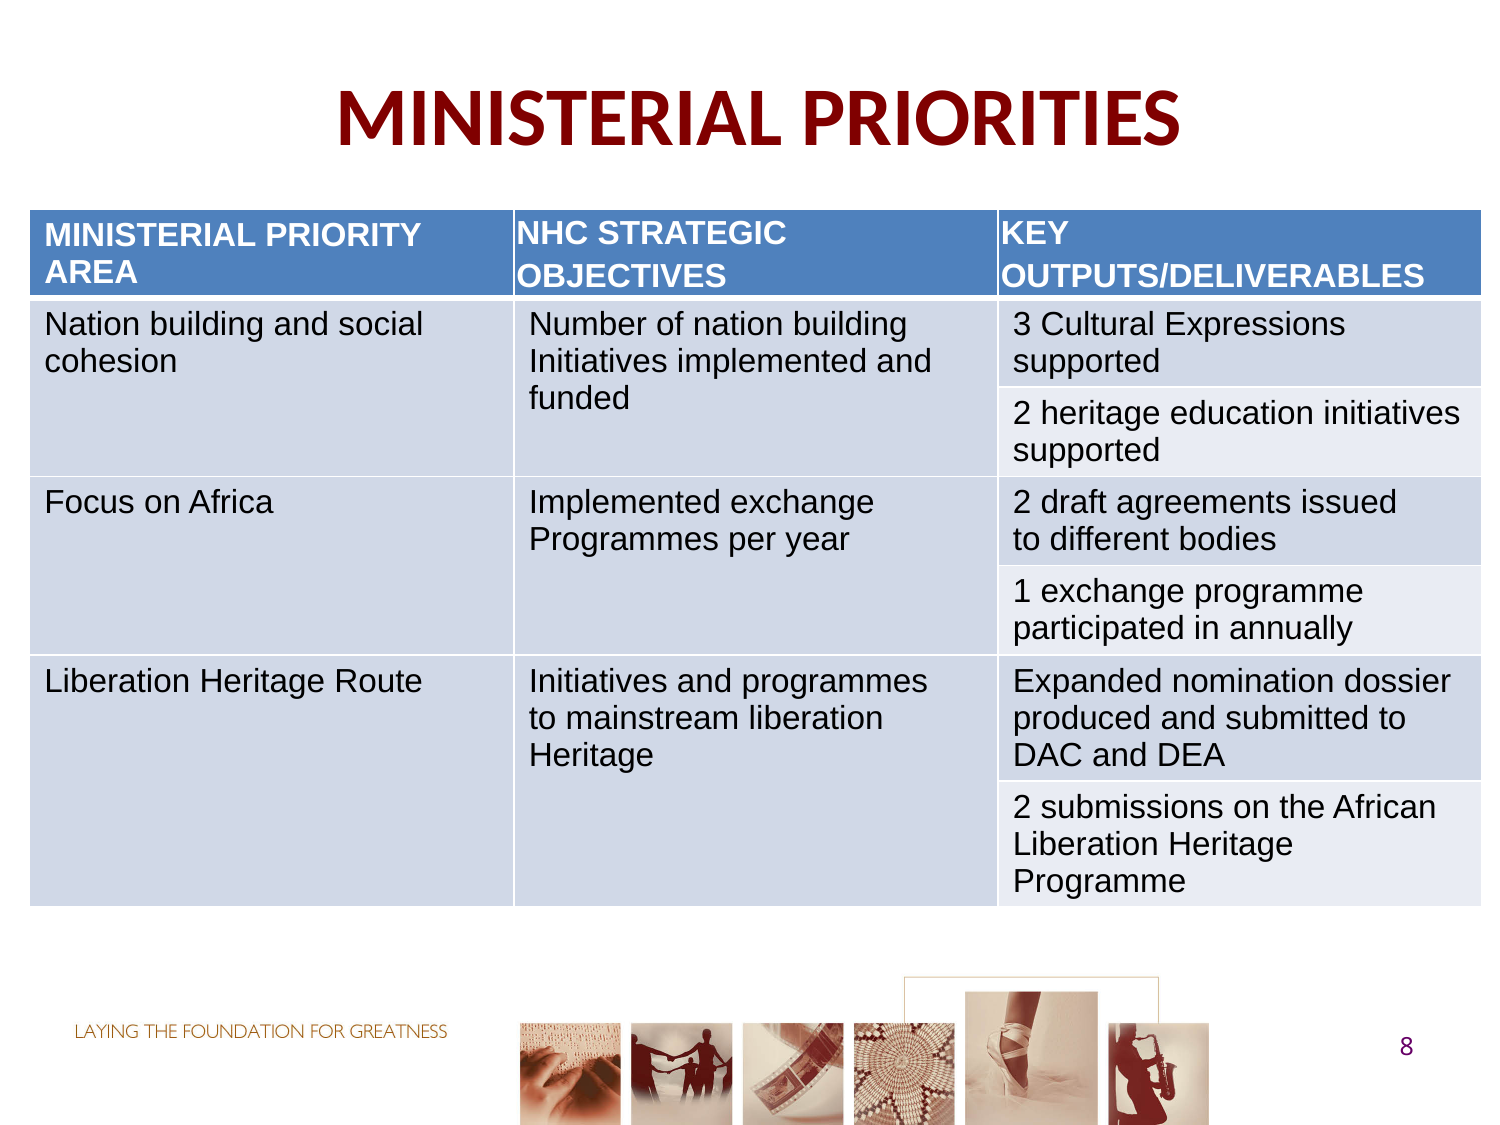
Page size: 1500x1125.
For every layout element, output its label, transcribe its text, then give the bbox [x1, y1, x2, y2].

table_cell Initiatives and programmes to mainstream liberation Heritage [515, 656, 997, 906]
picture [12, 941, 1253, 1125]
table_header NHC STRATEGIC OBJECTIVES [515, 210, 997, 295]
table_cell 3 Cultural Expressions supported [999, 301, 1481, 386]
table_cell Number of nation building Initiatives implemented and funded [515, 301, 997, 476]
table_header KEY OUTPUTS/DELIVERABLES [999, 210, 1481, 295]
table_cell Nation building and social cohesion [30, 301, 513, 476]
table_cell 2 heritage education initiatives supported [999, 388, 1481, 476]
table_cell Expanded nomination dossier produced and submitted to DAC and DEA [999, 656, 1481, 780]
table_cell 1 exchange programme participated in annually [999, 566, 1481, 654]
slide_number 8 [1328, 1023, 1429, 1084]
table_cell Focus on Africa [30, 477, 513, 654]
title MINISTERIAL PRIORITIES [64, 54, 1473, 126]
table_cell 2 draft agreements issued to different bodies [999, 477, 1481, 565]
table_cell Implemented exchange Programmes per year [515, 477, 997, 654]
table_cell 2 submissions on the African Liberation Heritage Programme [999, 782, 1481, 906]
table_header MINISTERIAL PRIORITY AREA [30, 210, 513, 295]
table_cell Liberation Heritage Route [30, 656, 513, 906]
